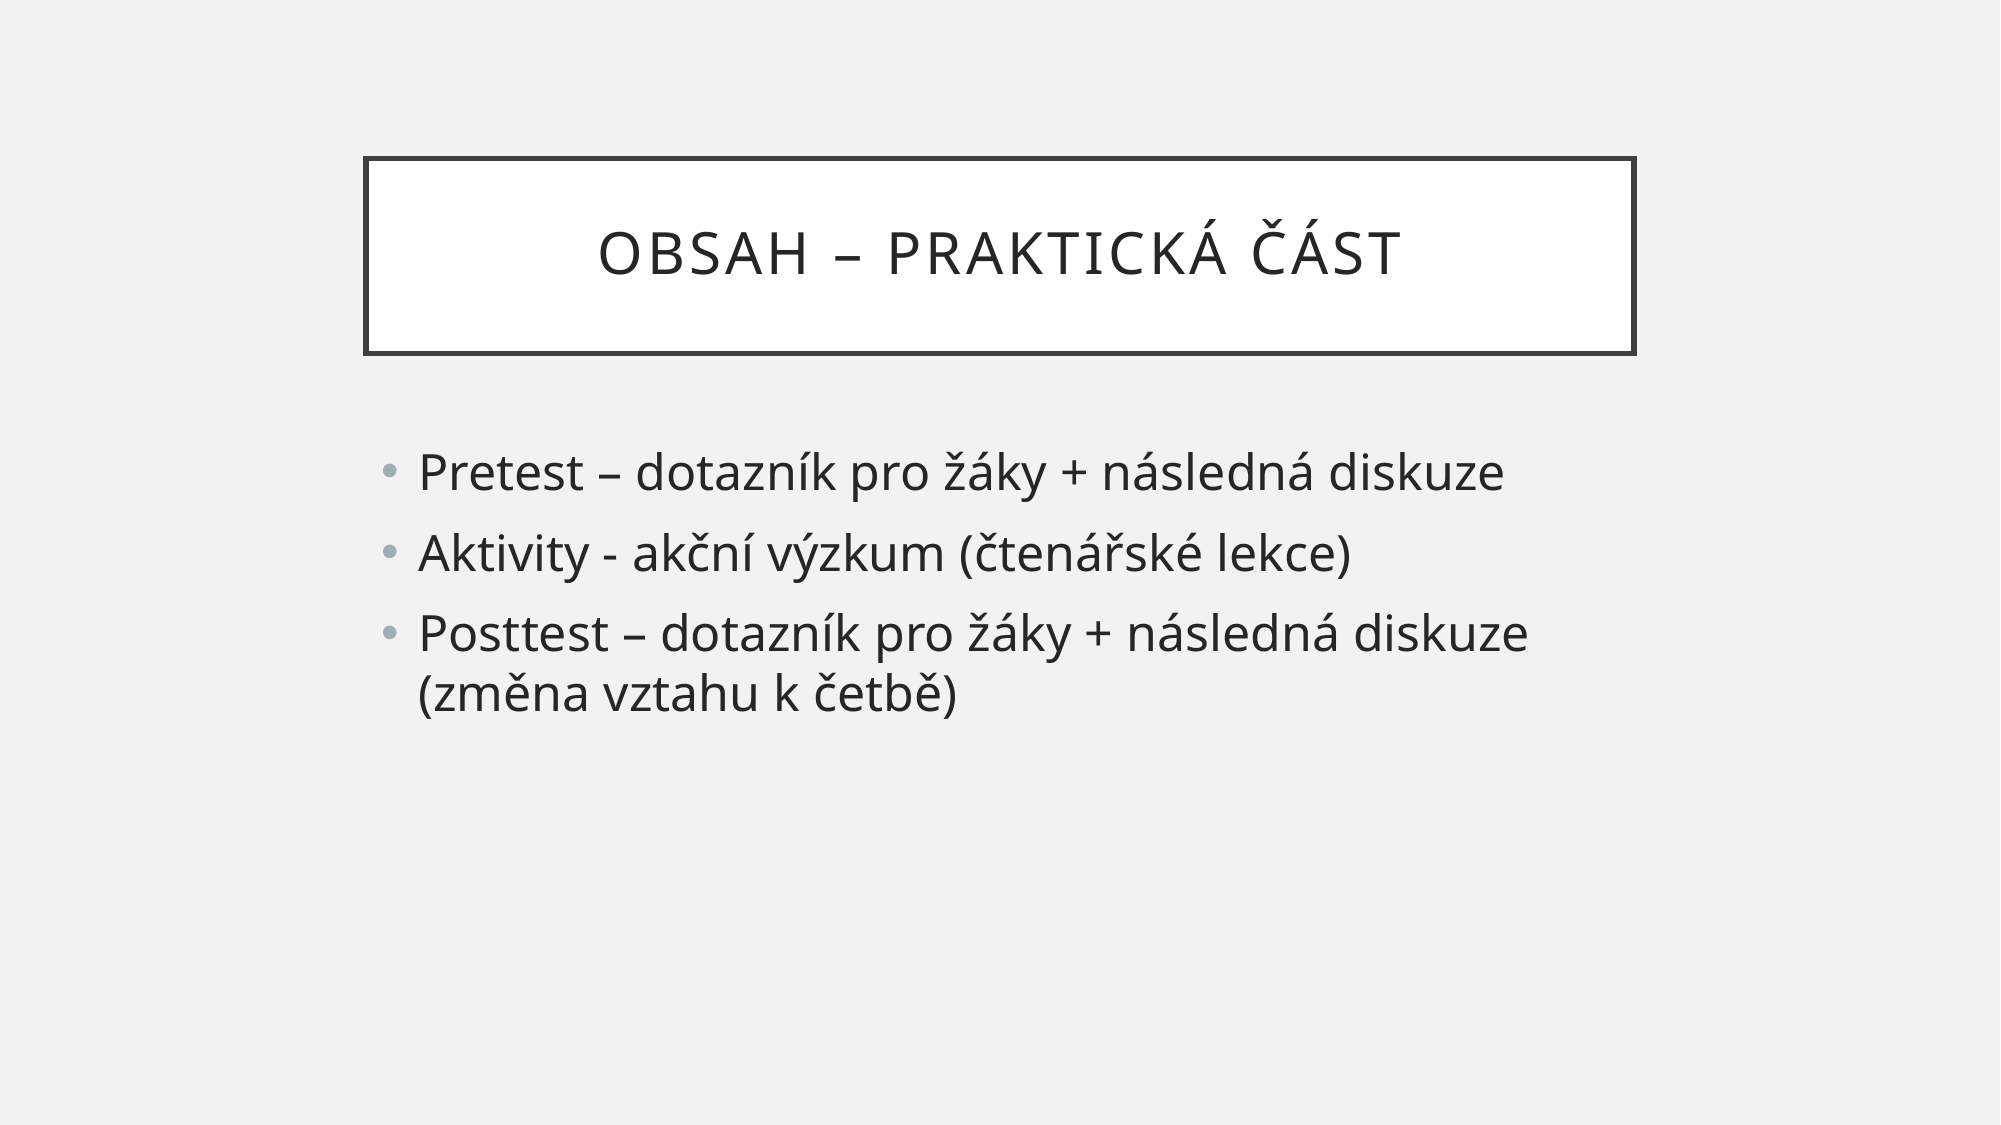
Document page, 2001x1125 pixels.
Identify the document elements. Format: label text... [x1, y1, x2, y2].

list Pretest – dotazník pro žáky + následná diskuze Aktivity - akční výzkum (čtenářské lekce) Posttest – dotazník pro žáky + následná diskuze (změna vztahu k četbě) [366, 432, 1634, 942]
title Obsah – praktická část [363, 156, 1637, 356]
